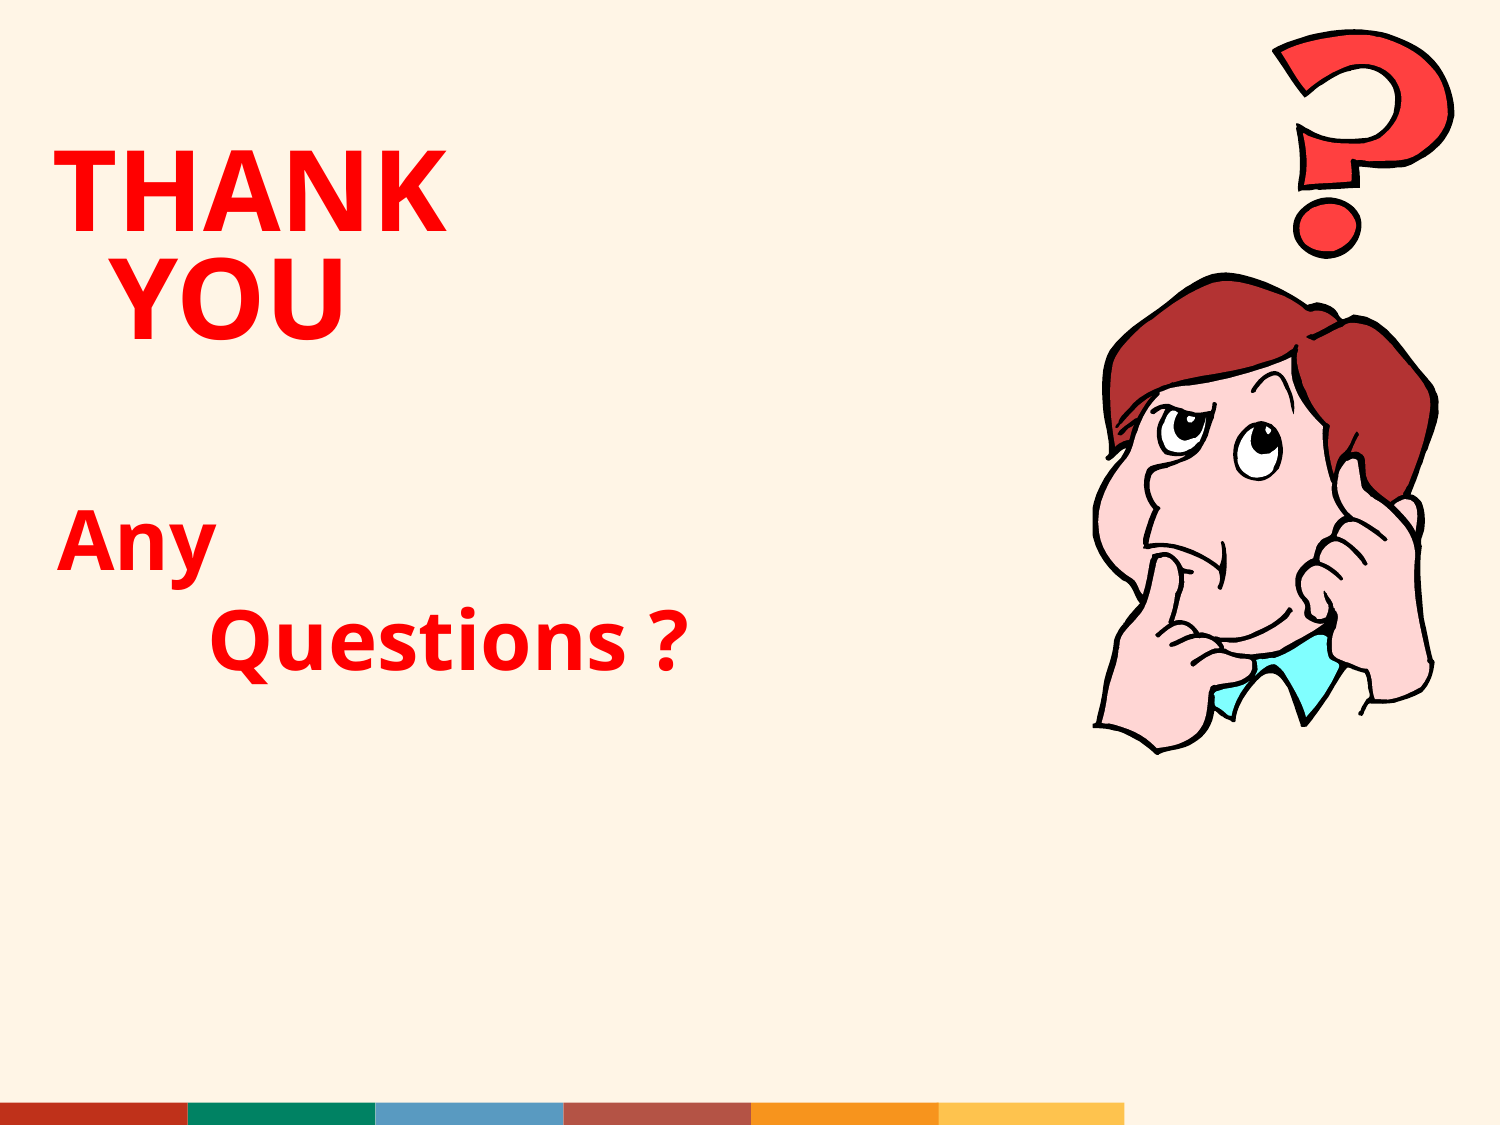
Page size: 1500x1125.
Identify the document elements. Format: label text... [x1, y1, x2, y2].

picture [1092, 18, 1462, 756]
text_box THANK YOU [37, 19, 794, 404]
text_box Any Questions ? [42, 479, 787, 695]
